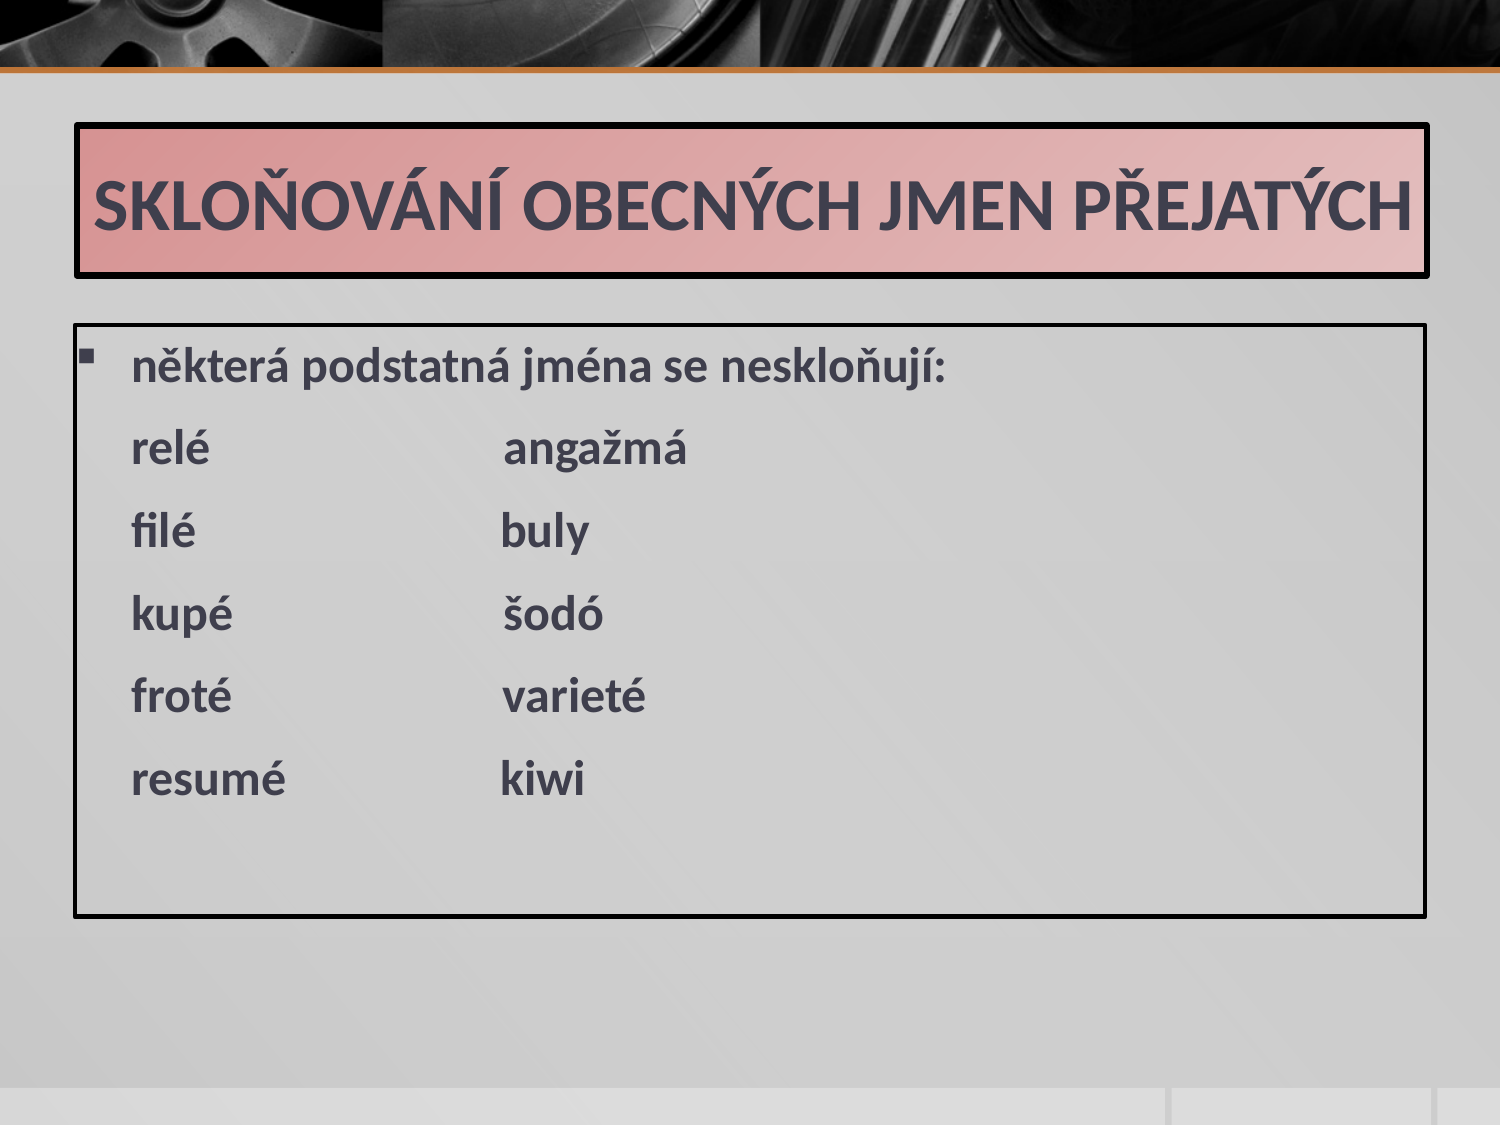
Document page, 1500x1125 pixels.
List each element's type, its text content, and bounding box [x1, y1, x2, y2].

list některá podstatná jména se neskloňují: relé angažmá filé buly kupé šodó froté varieté resumé kiwi [75, 324, 1425, 917]
title SKLOŇOVÁNÍ OBECNÝCH JMEN PŘEJATÝCH [76, 125, 1427, 276]
picture [0, 0, 1500, 67]
